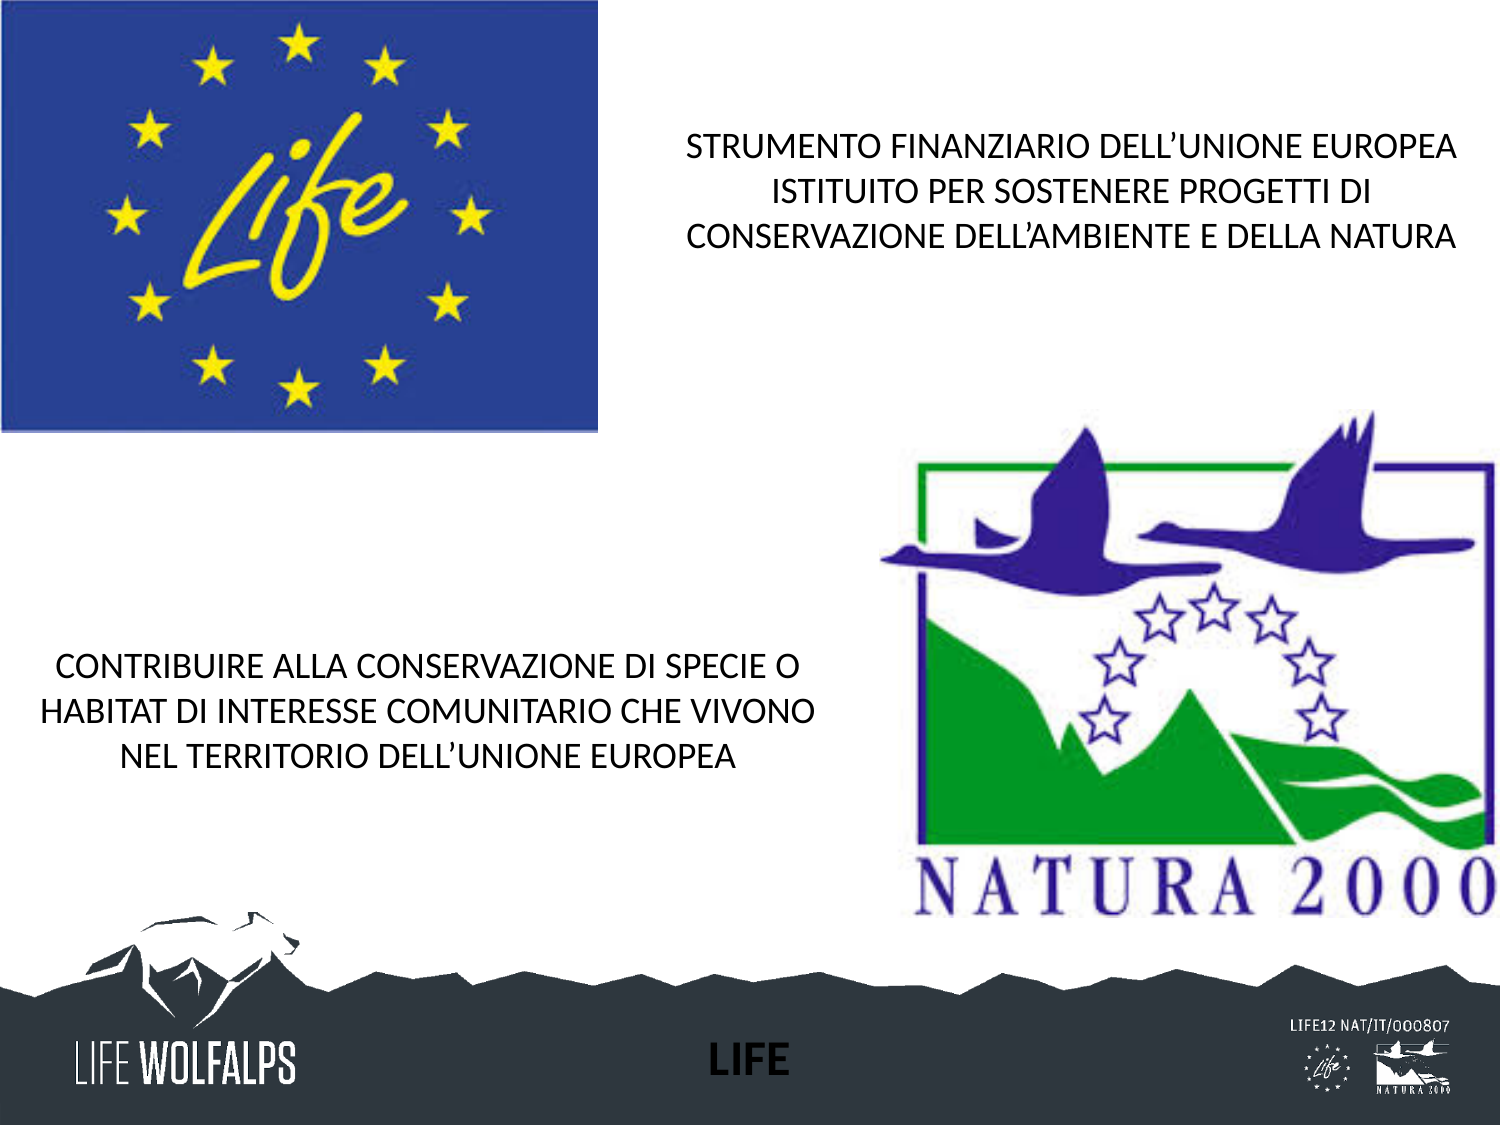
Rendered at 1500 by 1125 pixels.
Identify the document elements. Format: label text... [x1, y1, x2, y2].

text_box CONTRIBUIRE ALLA CONSERVAZIONE DI SPECIE O HABITAT DI INTERESSE COMUNITARIO CHE VIVONO NEL TERRITORIO DELL’UNIONE EUROPEA [0, 633, 857, 785]
text_box STRUMENTO FINANZIARIO DELL’UNIONE EUROPEA ISTITUITO PER SOSTENERE PROGETTI DI CONSERVAZIONE DELL’AMBIENTE E DELLA NATURA [643, 113, 1500, 265]
picture [0, 409, 1500, 1125]
picture [0, 0, 599, 433]
